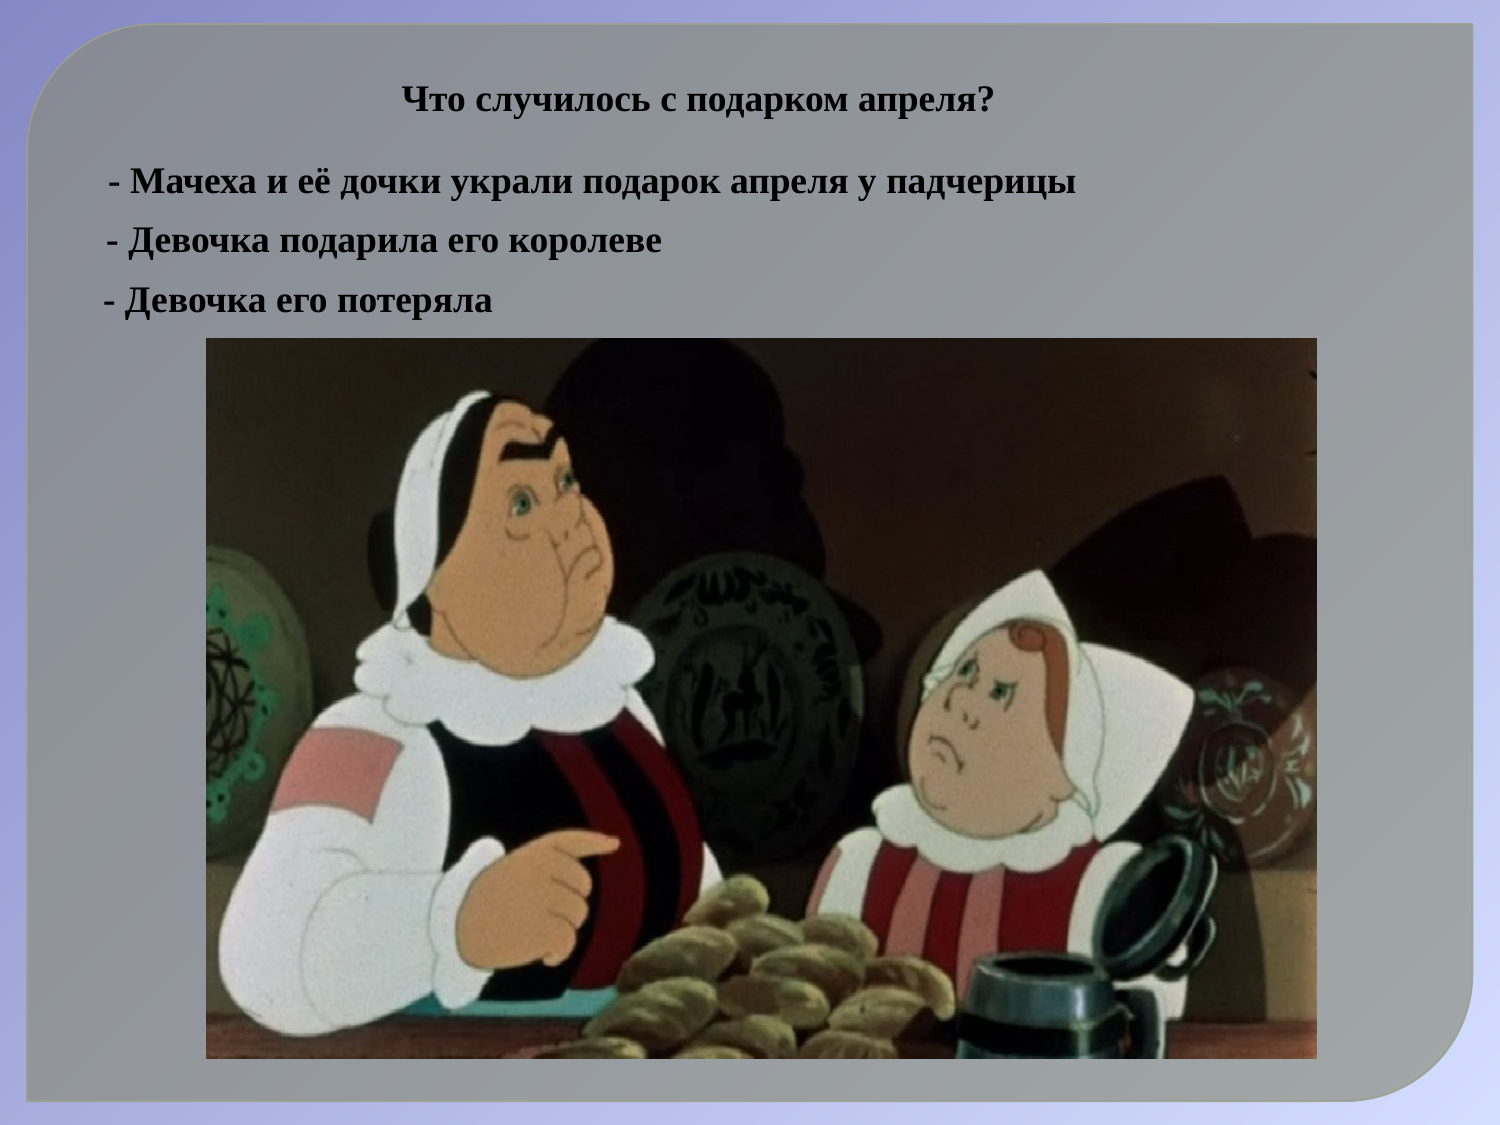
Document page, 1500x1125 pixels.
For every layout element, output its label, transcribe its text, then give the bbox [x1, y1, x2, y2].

text_box - Девочка его потеряла [88, 267, 839, 327]
text_box Что случилось с подарком апреля? [386, 66, 1011, 127]
text_box - Мачеха и её дочки украли подарок апреля у падчерицы [93, 148, 1092, 254]
text_box - Девочка подарила его королеве [91, 208, 678, 313]
picture [206, 337, 1318, 1059]
